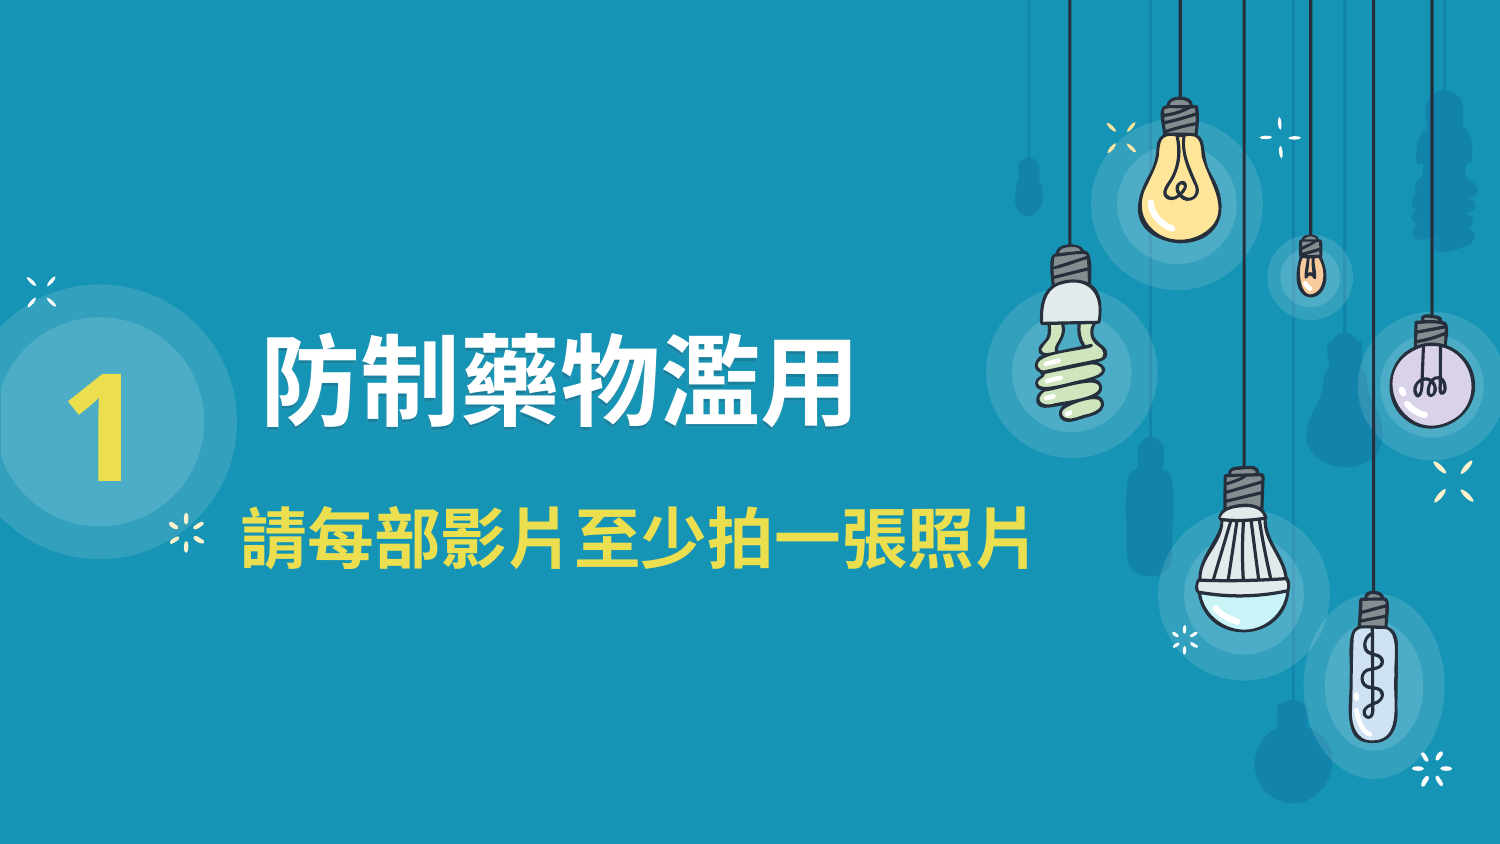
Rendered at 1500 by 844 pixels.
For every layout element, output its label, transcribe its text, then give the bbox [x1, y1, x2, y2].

title 防制藥物濫用 [260, 336, 1023, 441]
text_box 1 [0, 315, 205, 527]
subtitle 請每部影片至少拍一張照片 [154, 485, 1128, 777]
